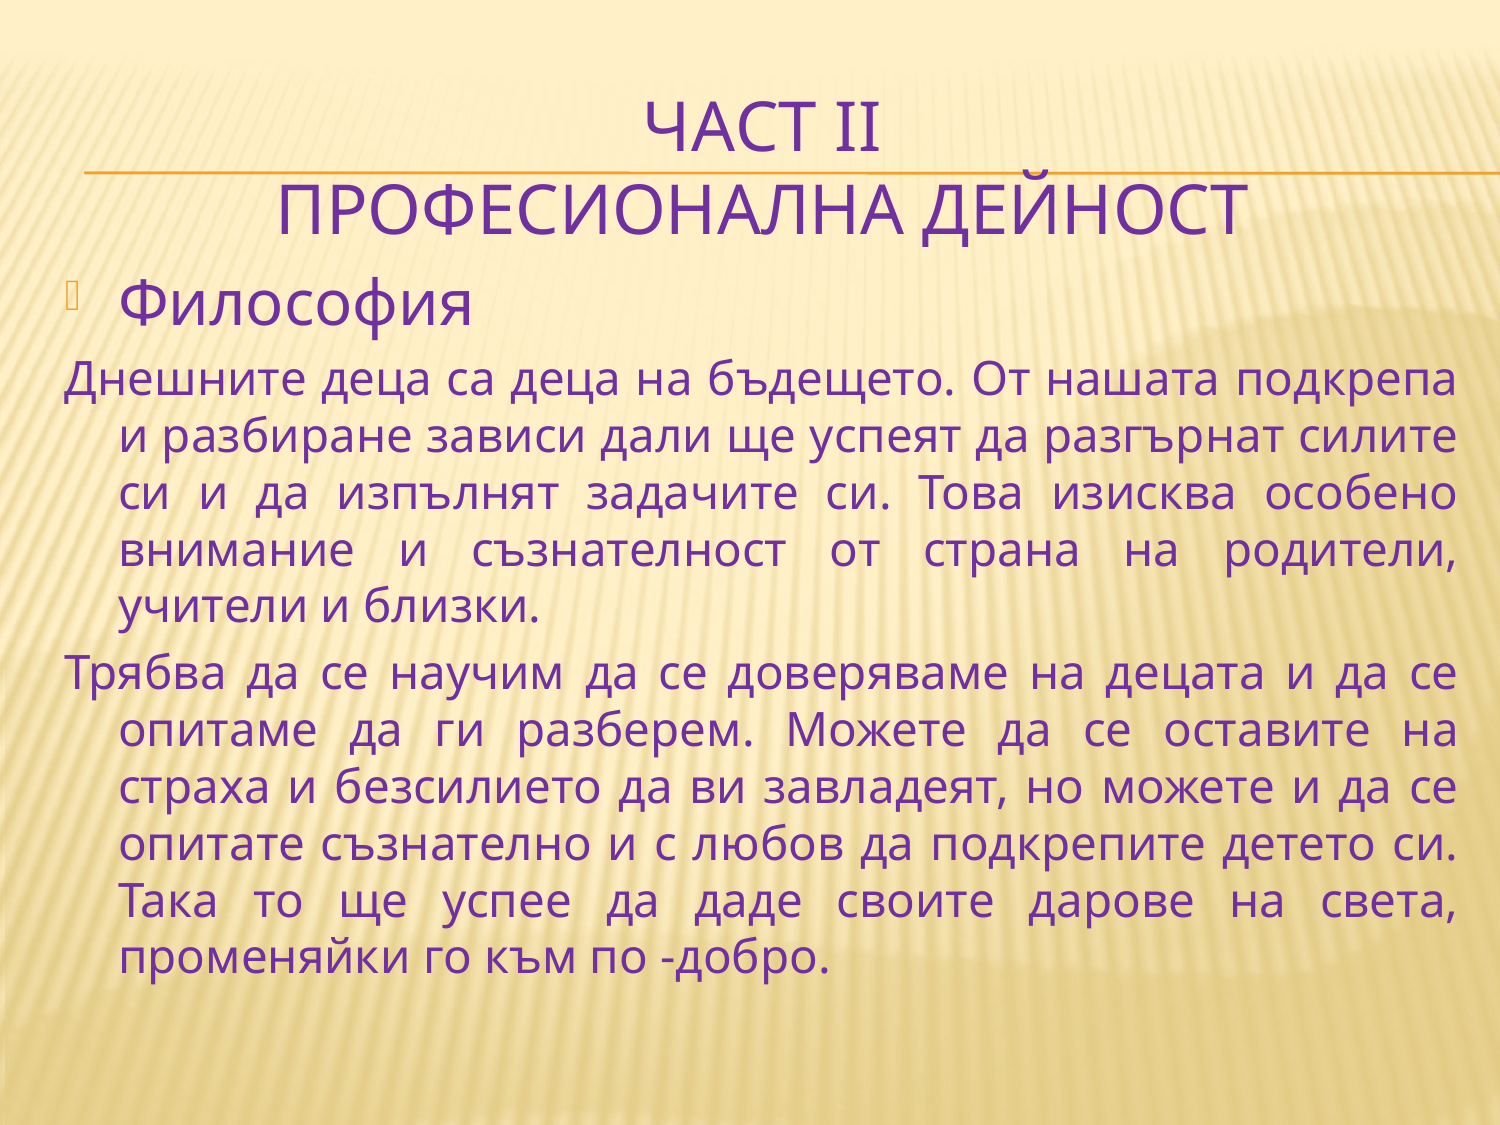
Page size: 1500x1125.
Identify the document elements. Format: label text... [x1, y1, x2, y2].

title Част II Професионална дейност [50, 75, 1475, 254]
list Философия Днешните деца са деца на бъдещето. От нашата подкрепа и разбиране зависи дали ще успеят да разгърнат силите си и да изпълнят задачите си. Това изисква особено внимание и съзнателност от страна на родители, учители и близки. Трябва да се научим да се доверяваме на децата и да се опитаме да ги разберем. Можете да се оставите на страха и безсилието да ви завладеят, но можете и да се опитате съзнателно и с любов да подкрепите детето си. Така то ще успее да даде своите дарове на света, променяйки го към по -добро. [50, 254, 1475, 998]
